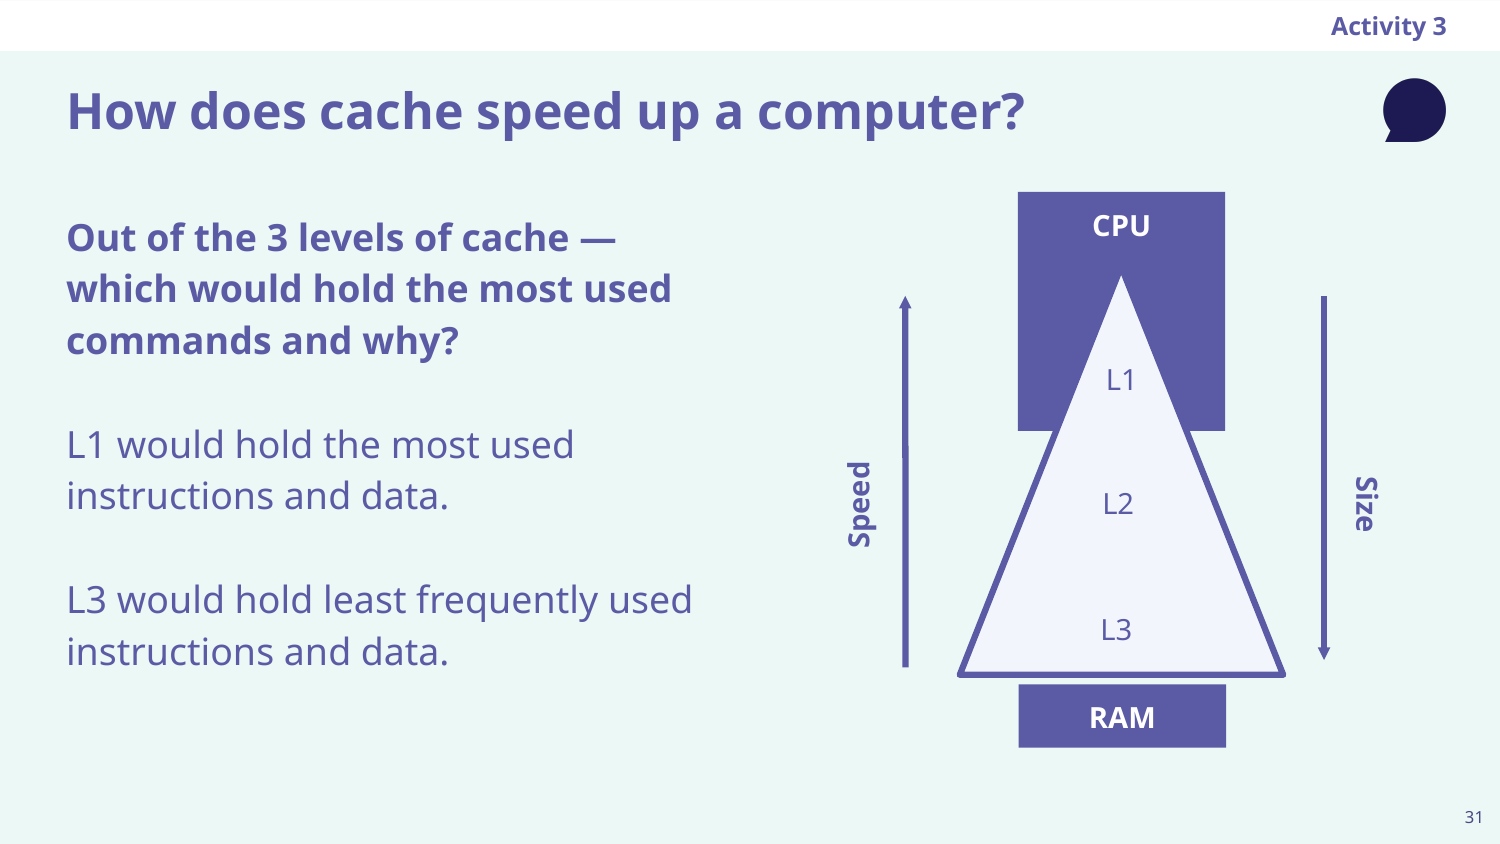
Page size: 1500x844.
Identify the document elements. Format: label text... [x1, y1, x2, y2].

subtitle Activity 3 [862, 0, 1448, 52]
slide_number 31 [1448, 792, 1500, 844]
title How does cache speed up a computer? [51, 52, 1449, 167]
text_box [825, 191, 1401, 748]
list Out of the 3 levels of cache — which would hold the most used commands and why? L1 would hold the most used instructions and data. L3 would hold least frequently used instructions and data. [51, 191, 723, 793]
picture [1381, 75, 1448, 144]
